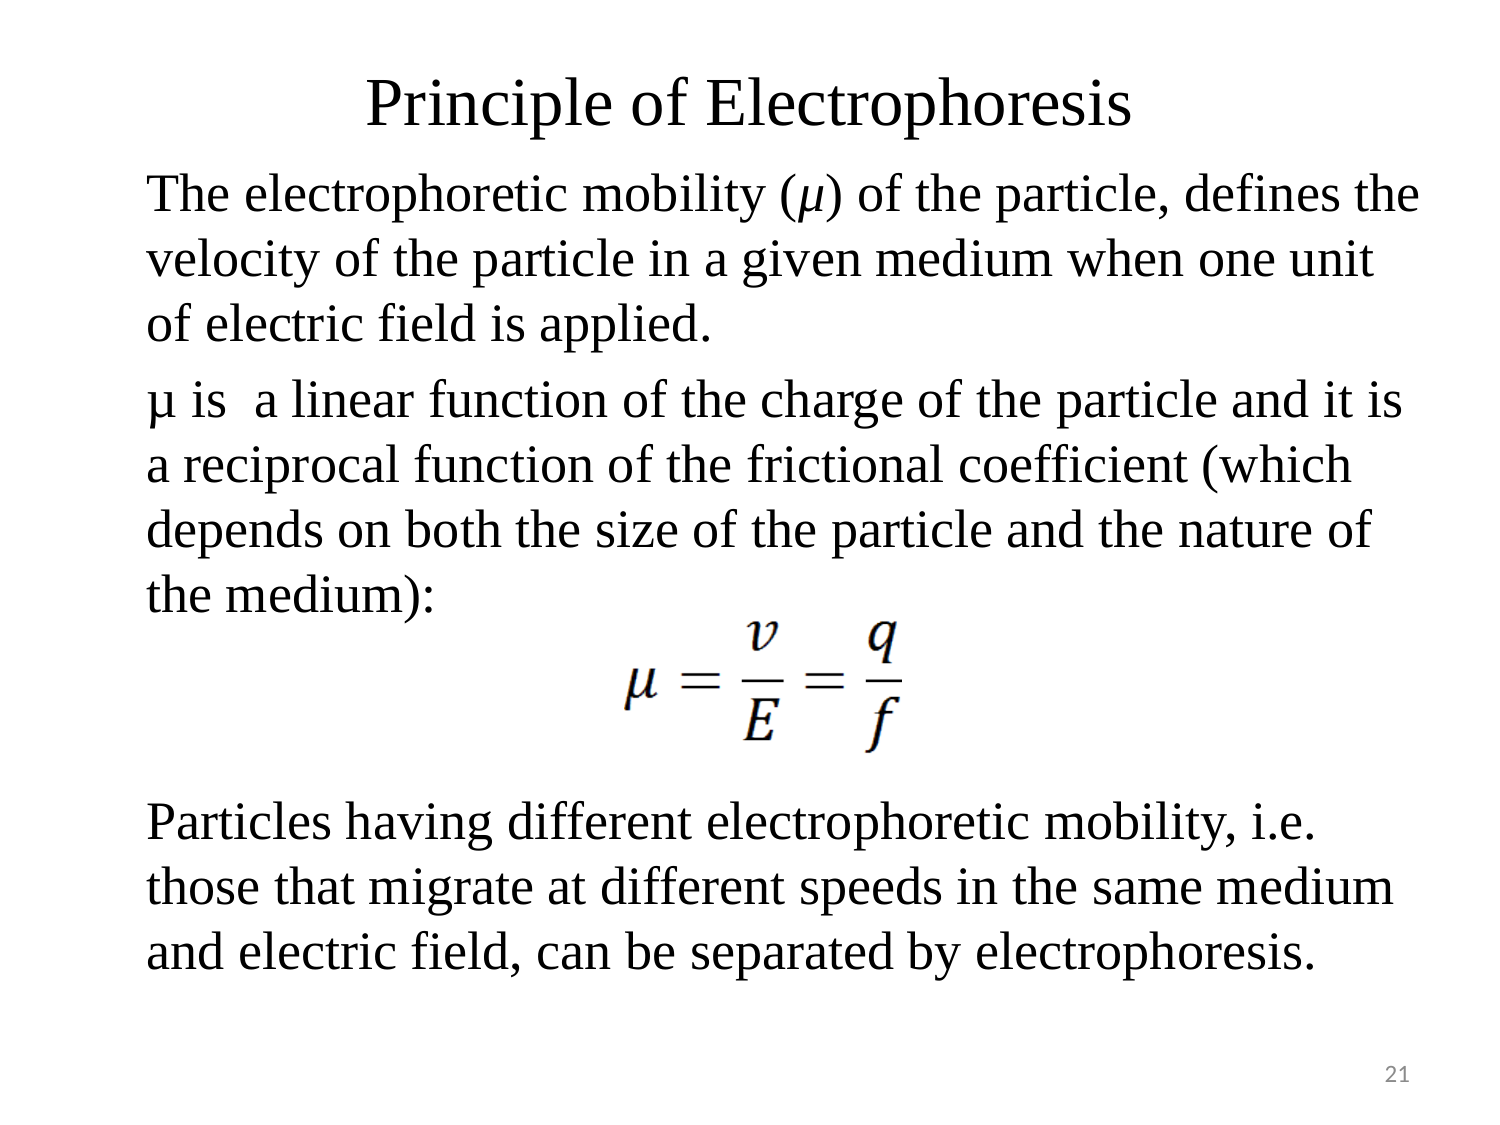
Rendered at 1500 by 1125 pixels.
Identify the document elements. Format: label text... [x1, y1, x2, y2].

title Principle of Electrophoresis [75, 37, 1425, 158]
picture [624, 612, 902, 791]
slide_number 21 [1074, 1042, 1425, 1103]
list The electrophoretic mobility (μ) of the particle, defines the velocity of the particle in a given medium when one unit of electric field is applied. µ is a linear function of the charge of the particle and it is a reciprocal function of the frictional coefficient (which depends on both the size of the particle and the nature of the medium): Particles having different electrophoretic mobility, i.e. those that migrate at different speeds in the same medium and electric field, can be separated by electrophoresis. [75, 149, 1438, 1063]
